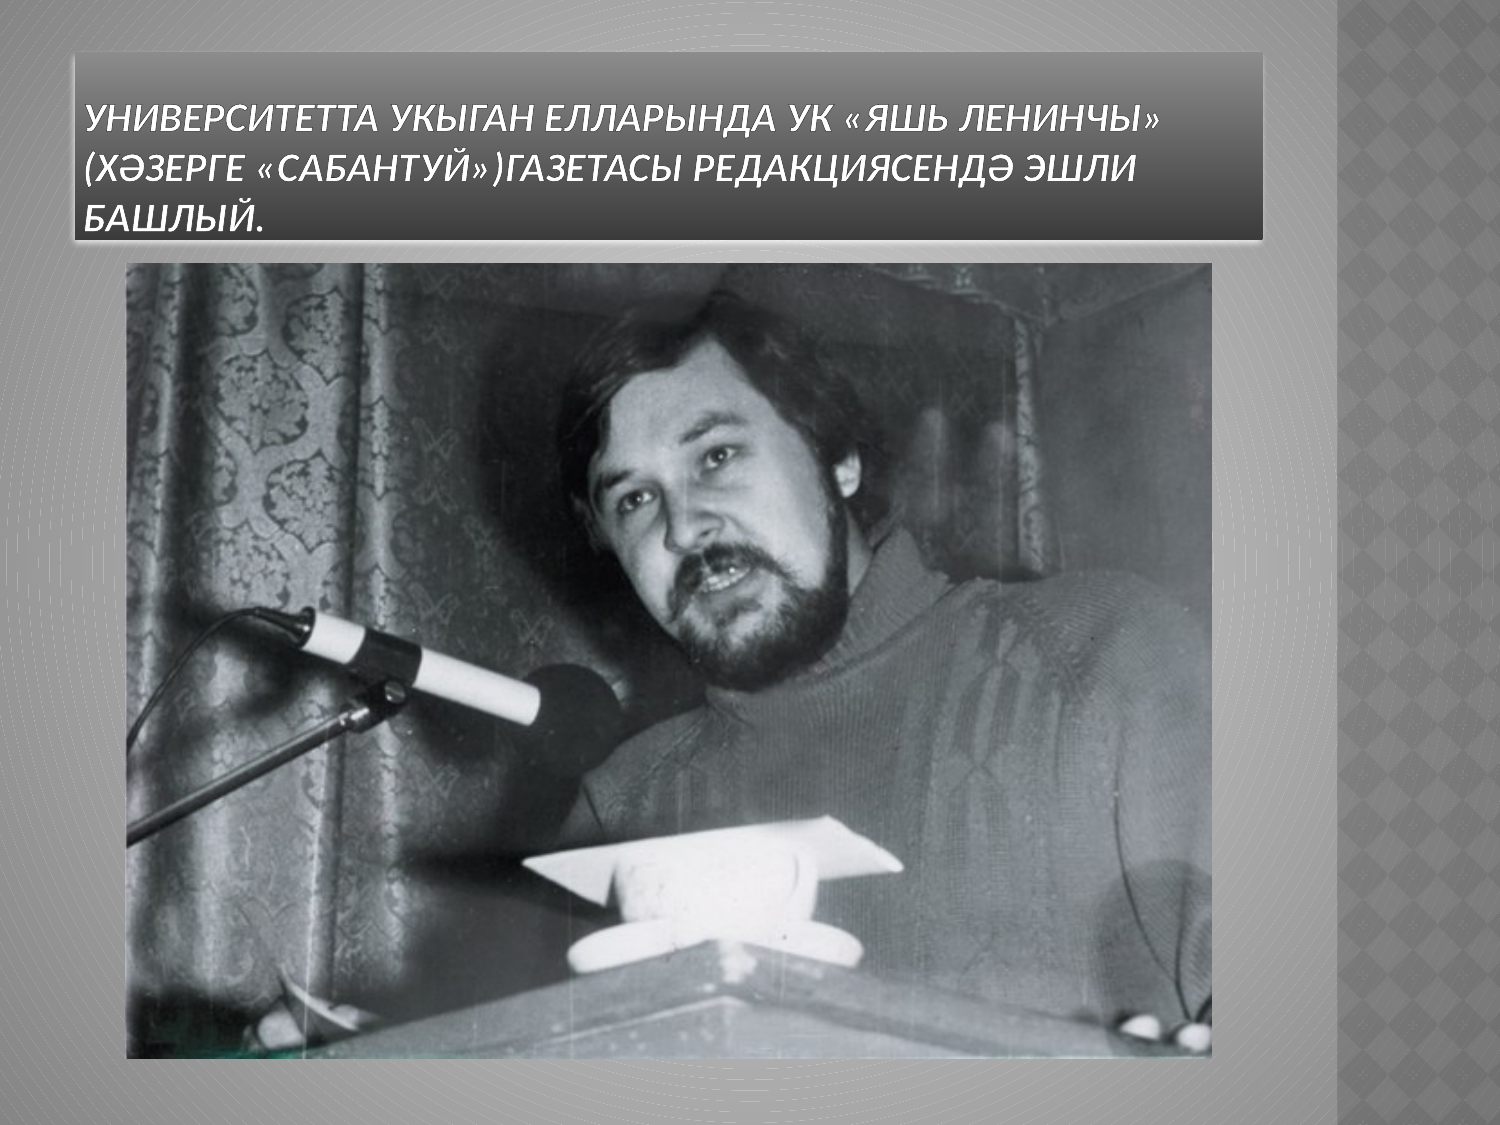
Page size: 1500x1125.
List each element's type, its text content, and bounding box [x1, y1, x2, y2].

title Университетта укыган елларында ук «Яшь ленинчы» (хәзерге «Сабантуй»)газетасы редакциясендә эшли башлый. [75, 52, 1263, 240]
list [125, 263, 1213, 1060]
